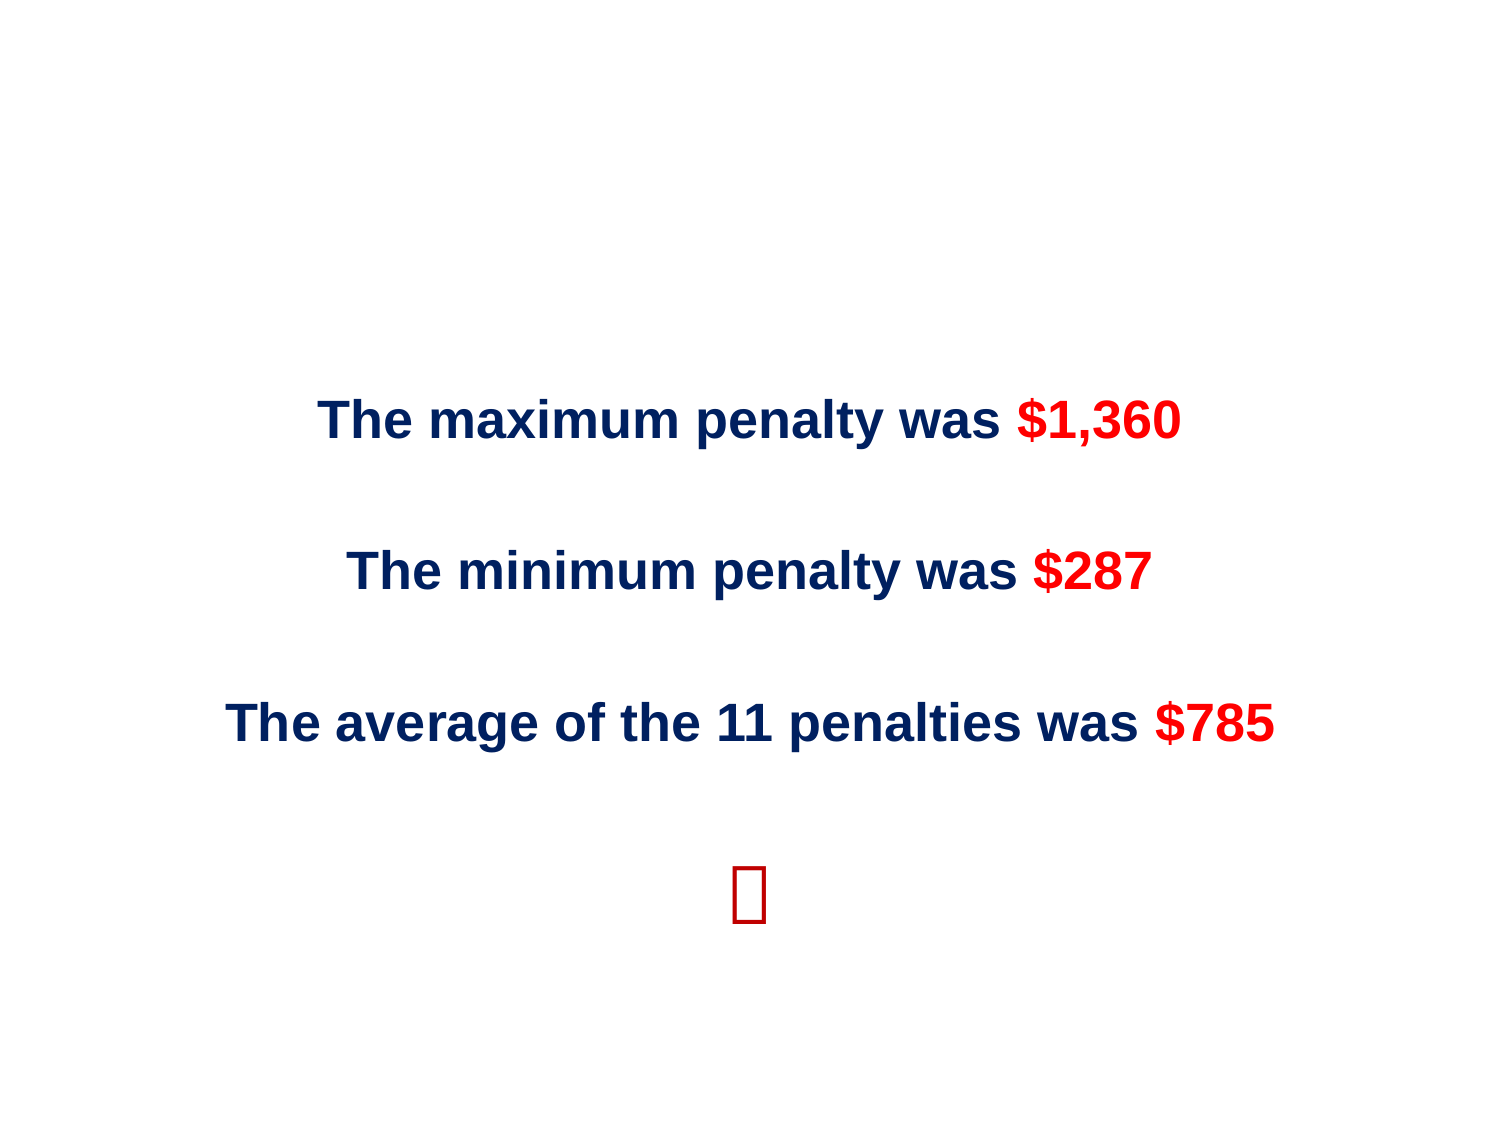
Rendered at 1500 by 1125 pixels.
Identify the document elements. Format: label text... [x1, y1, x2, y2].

list The maximum penalty was $1,360 The minimum penalty was $287 The average of the 11 penalties was $785  [75, 149, 1425, 950]
